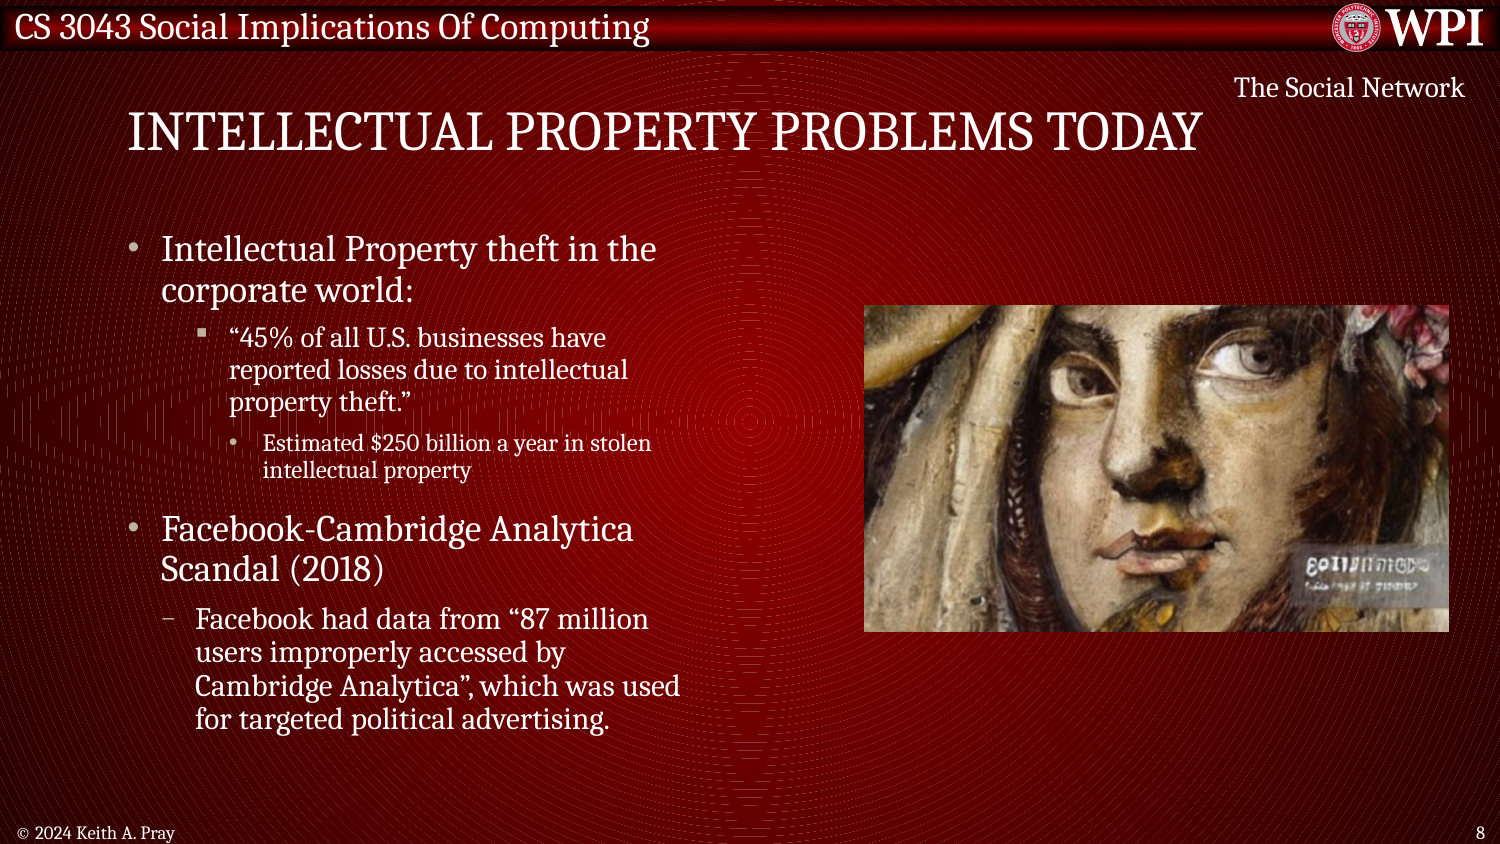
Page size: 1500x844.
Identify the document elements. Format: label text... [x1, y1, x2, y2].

picture [863, 305, 1449, 633]
slide_number 8 [1397, 819, 1500, 844]
picture [1332, 3, 1483, 52]
text_box The Social Network [1123, 61, 1481, 111]
footer © 2024 Keith A. Pray [0, 819, 913, 844]
list Intellectual Property theft in the corporate world: “45% of all U.S. businesses have reported losses due to intellectual property theft.” Estimated $250 billion a year in stolen intellectual property Facebook-Cambridge Analytica Scandal (2018) Facebook had data from “87 million users improperly accessed by Cambridge Analytica”, which was used for targeted political advertising. [112, 221, 725, 772]
title Intellectual property Problems Today [112, 59, 1388, 210]
